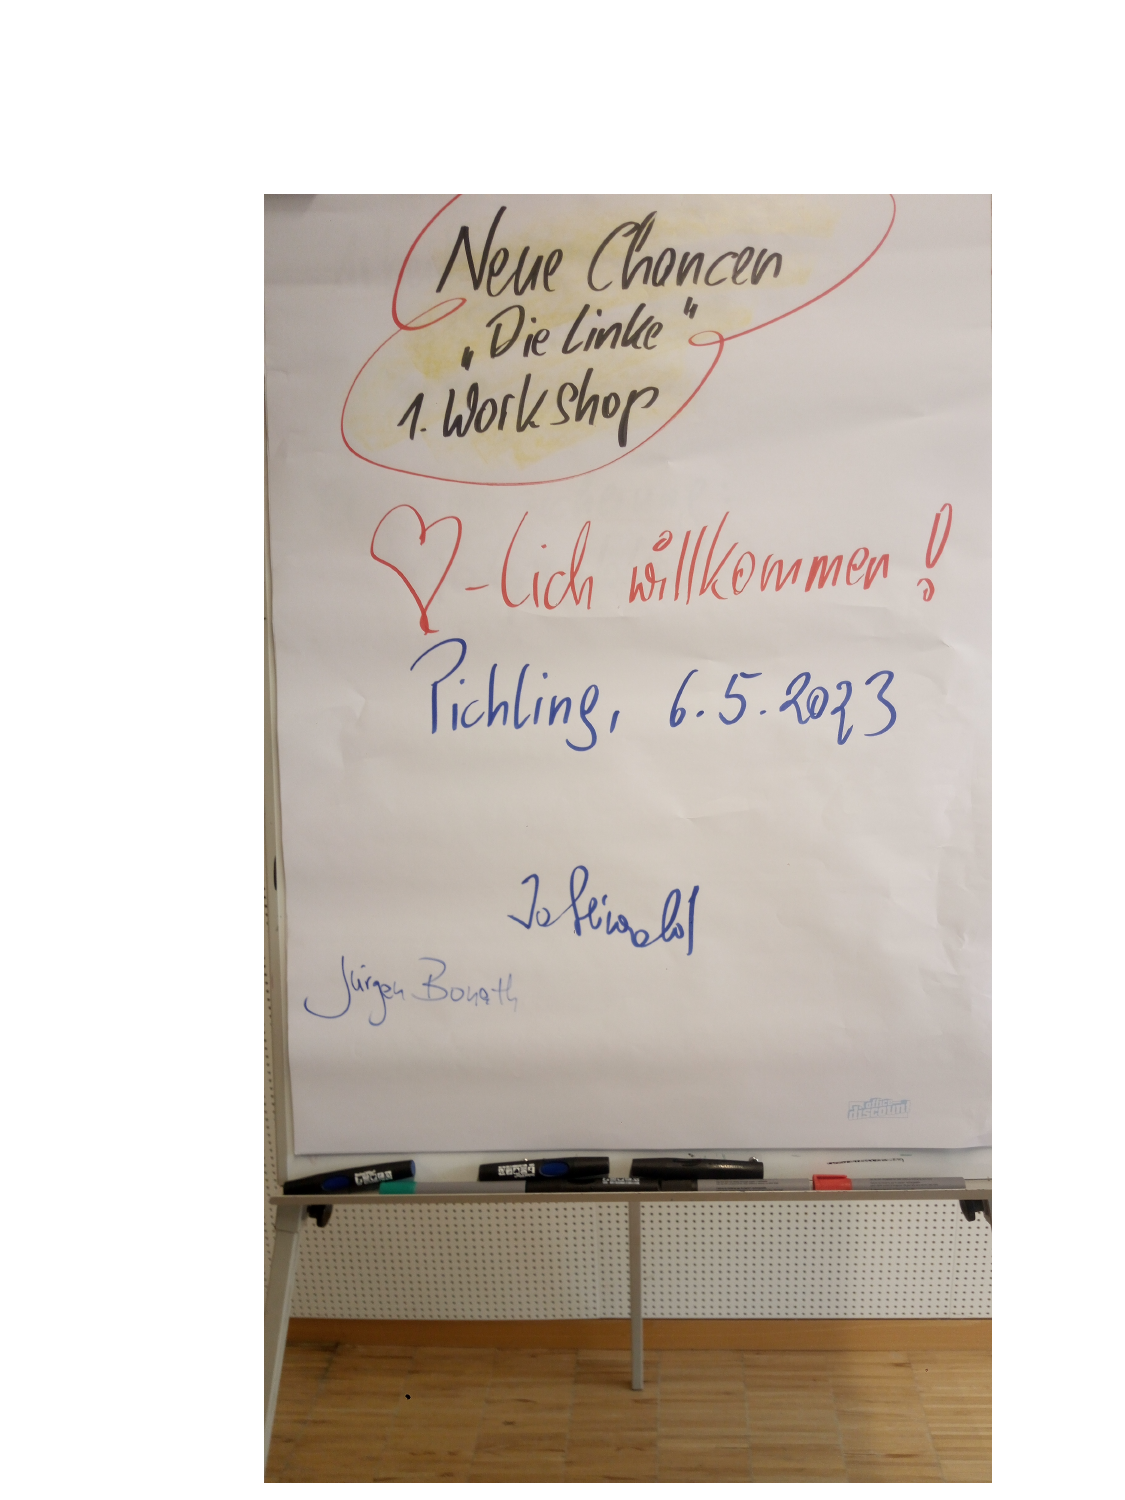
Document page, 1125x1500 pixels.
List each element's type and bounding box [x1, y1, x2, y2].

picture [264, 194, 992, 1483]
